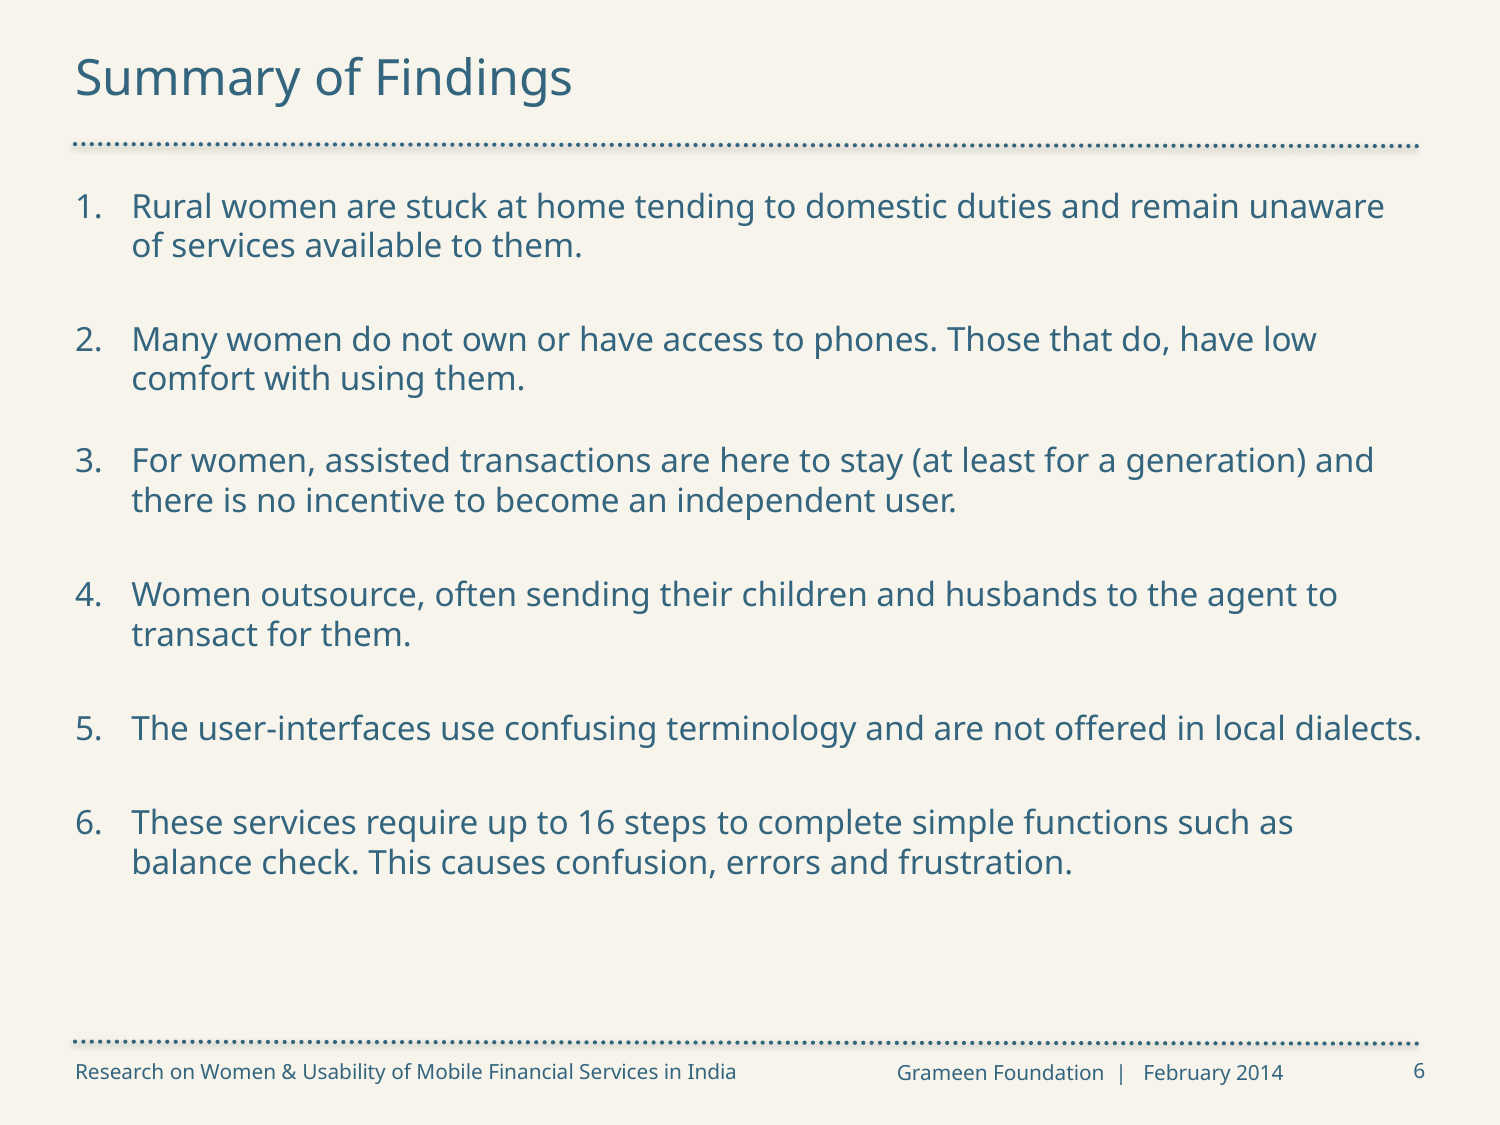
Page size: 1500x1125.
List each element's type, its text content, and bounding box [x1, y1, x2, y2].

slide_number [896, 1042, 1325, 1103]
slide_number 6 [1339, 1042, 1425, 1103]
list Rural women are stuck at home tending to domestic duties and remain unaware of services available to them. Many women do not own or have access to phones. Those that do, have low comfort with using them. For women, assisted transactions are here to stay (at least for a generation) and there is no incentive to become an independent user. Women outsource, often sending their children and husbands to the agent to transact for them. The user-interfaces use confusing terminology and are not offered in local dialects. These services require up to 16 steps to complete simple functions such as balance check. This causes confusion, errors and frustration. [75, 184, 1425, 1036]
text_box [74, 143, 1426, 147]
text_box Summary of Findings [74, 45, 1425, 143]
